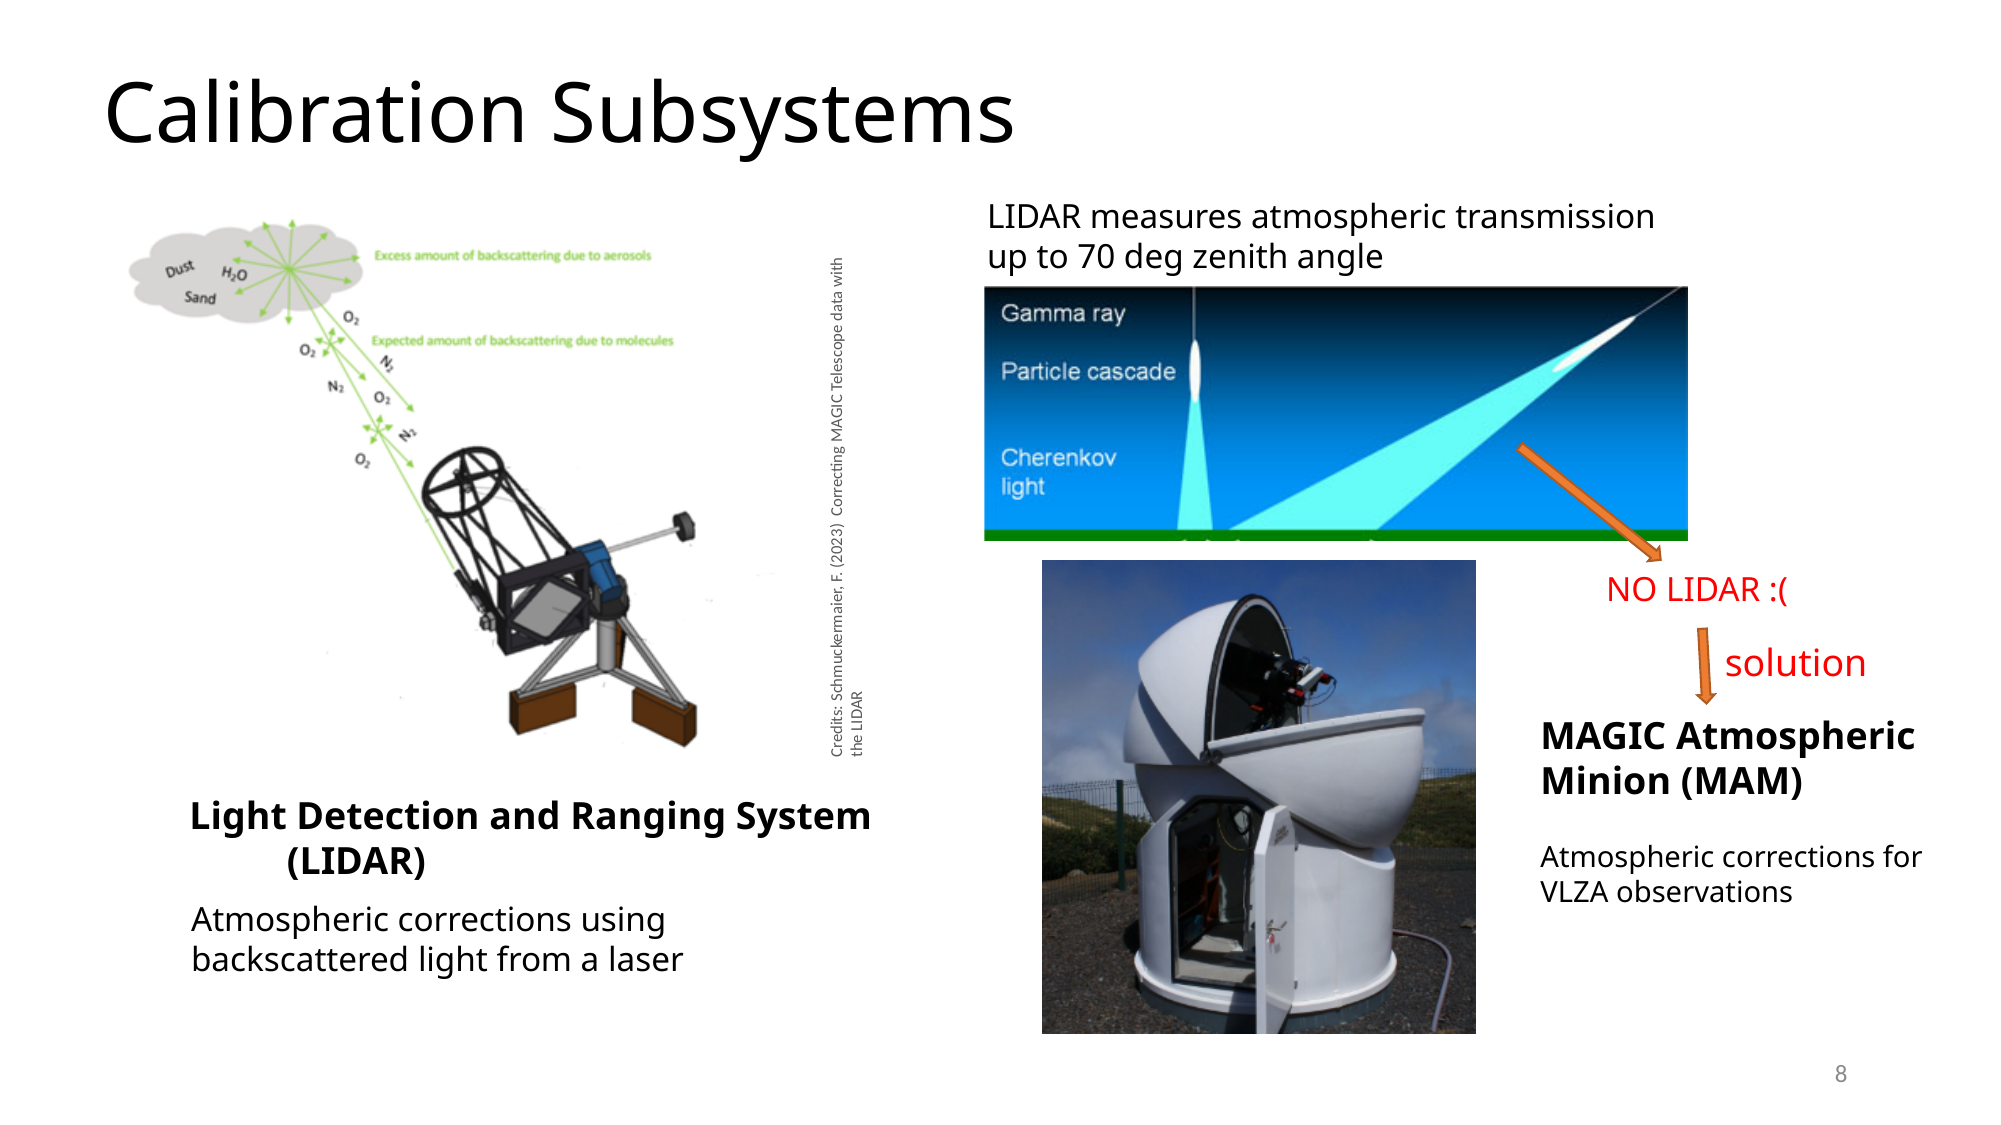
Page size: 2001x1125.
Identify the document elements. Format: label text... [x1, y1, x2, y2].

text_box [1628, 541, 1662, 560]
title Calibration Subsystems [88, 6, 1814, 225]
text_box Light Detection and Ranging System (LIDAR) [174, 784, 898, 890]
text_box Credits: Schmuckermaier, F. (2023) Correcting MAGIC Telescope data with the LIDAR [824, 235, 873, 773]
text_box solution [1710, 631, 1917, 692]
text_box [1694, 627, 1718, 705]
picture [1042, 560, 1476, 1034]
text_box NO LIDAR :( [1591, 560, 1839, 616]
text_box Atmospheric corrections using backscattered light from a laser [176, 891, 896, 986]
picture [128, 204, 824, 773]
text_box MAGIC Atmospheric Minion (MAM) [1525, 704, 1978, 810]
slide_number 8 [1412, 1042, 1863, 1103]
text_box Atmospheric corrections for VLZA observations [1525, 830, 1953, 916]
text_box LIDAR measures atmospheric transmission up to 70 deg zenith angle [972, 188, 1692, 283]
picture [984, 286, 1704, 541]
